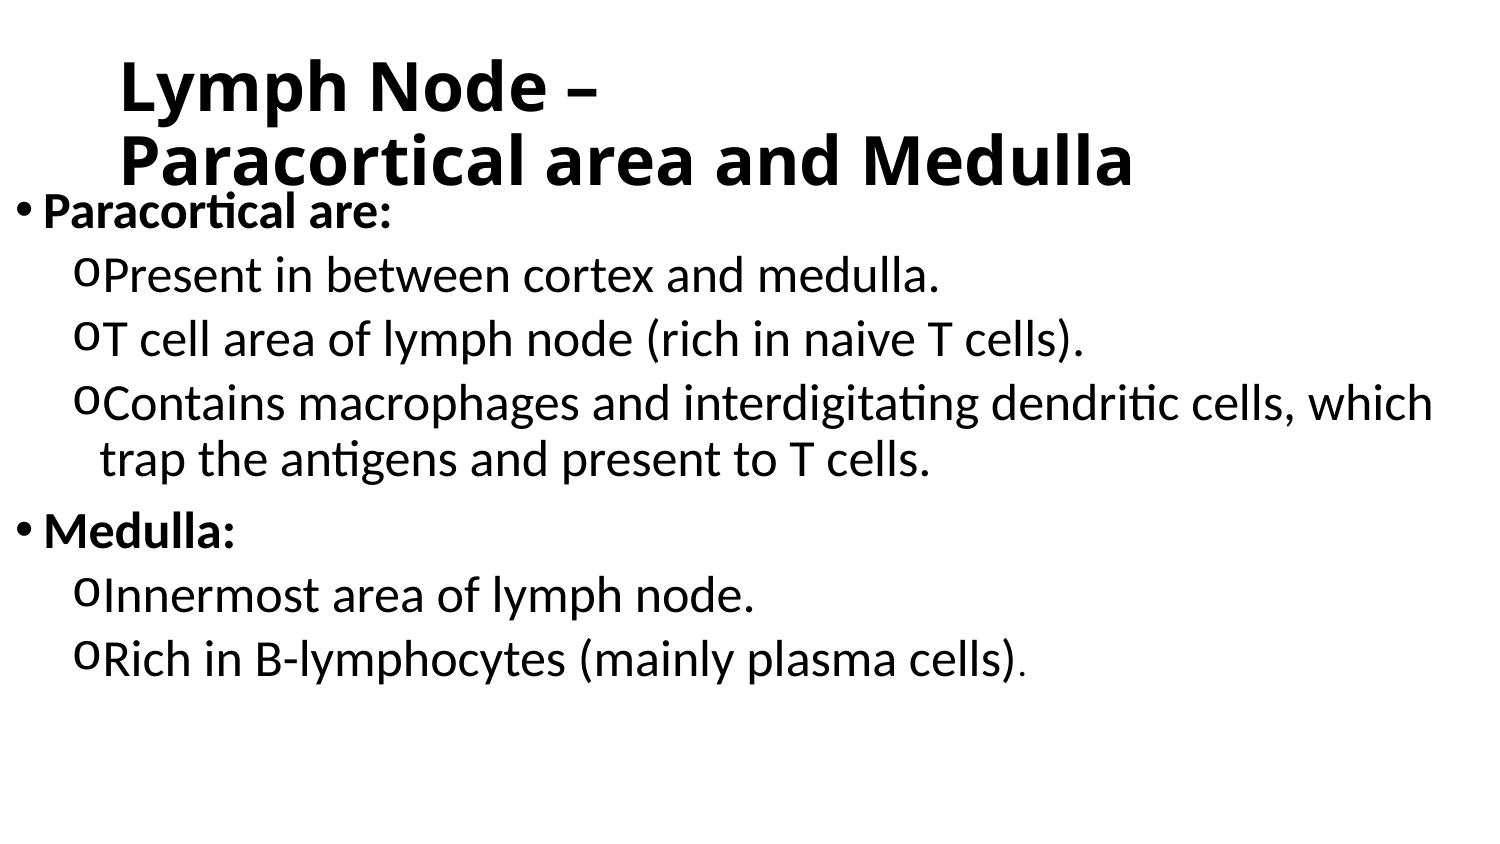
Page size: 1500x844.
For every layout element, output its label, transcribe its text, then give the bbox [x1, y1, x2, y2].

list Paracortical are: Present in between cortex and medulla. T cell area of lymph node (rich in naive T cells). Contains macrophages and interdigitating dendritic cells, which trap the antigens and present to T cells. Medulla: Innermost area of lymph node. Rich in B-lymphocytes (mainly plasma cells). [0, 176, 1500, 782]
title Lymph Node – Paracortical area and Medulla [103, 44, 1397, 176]
